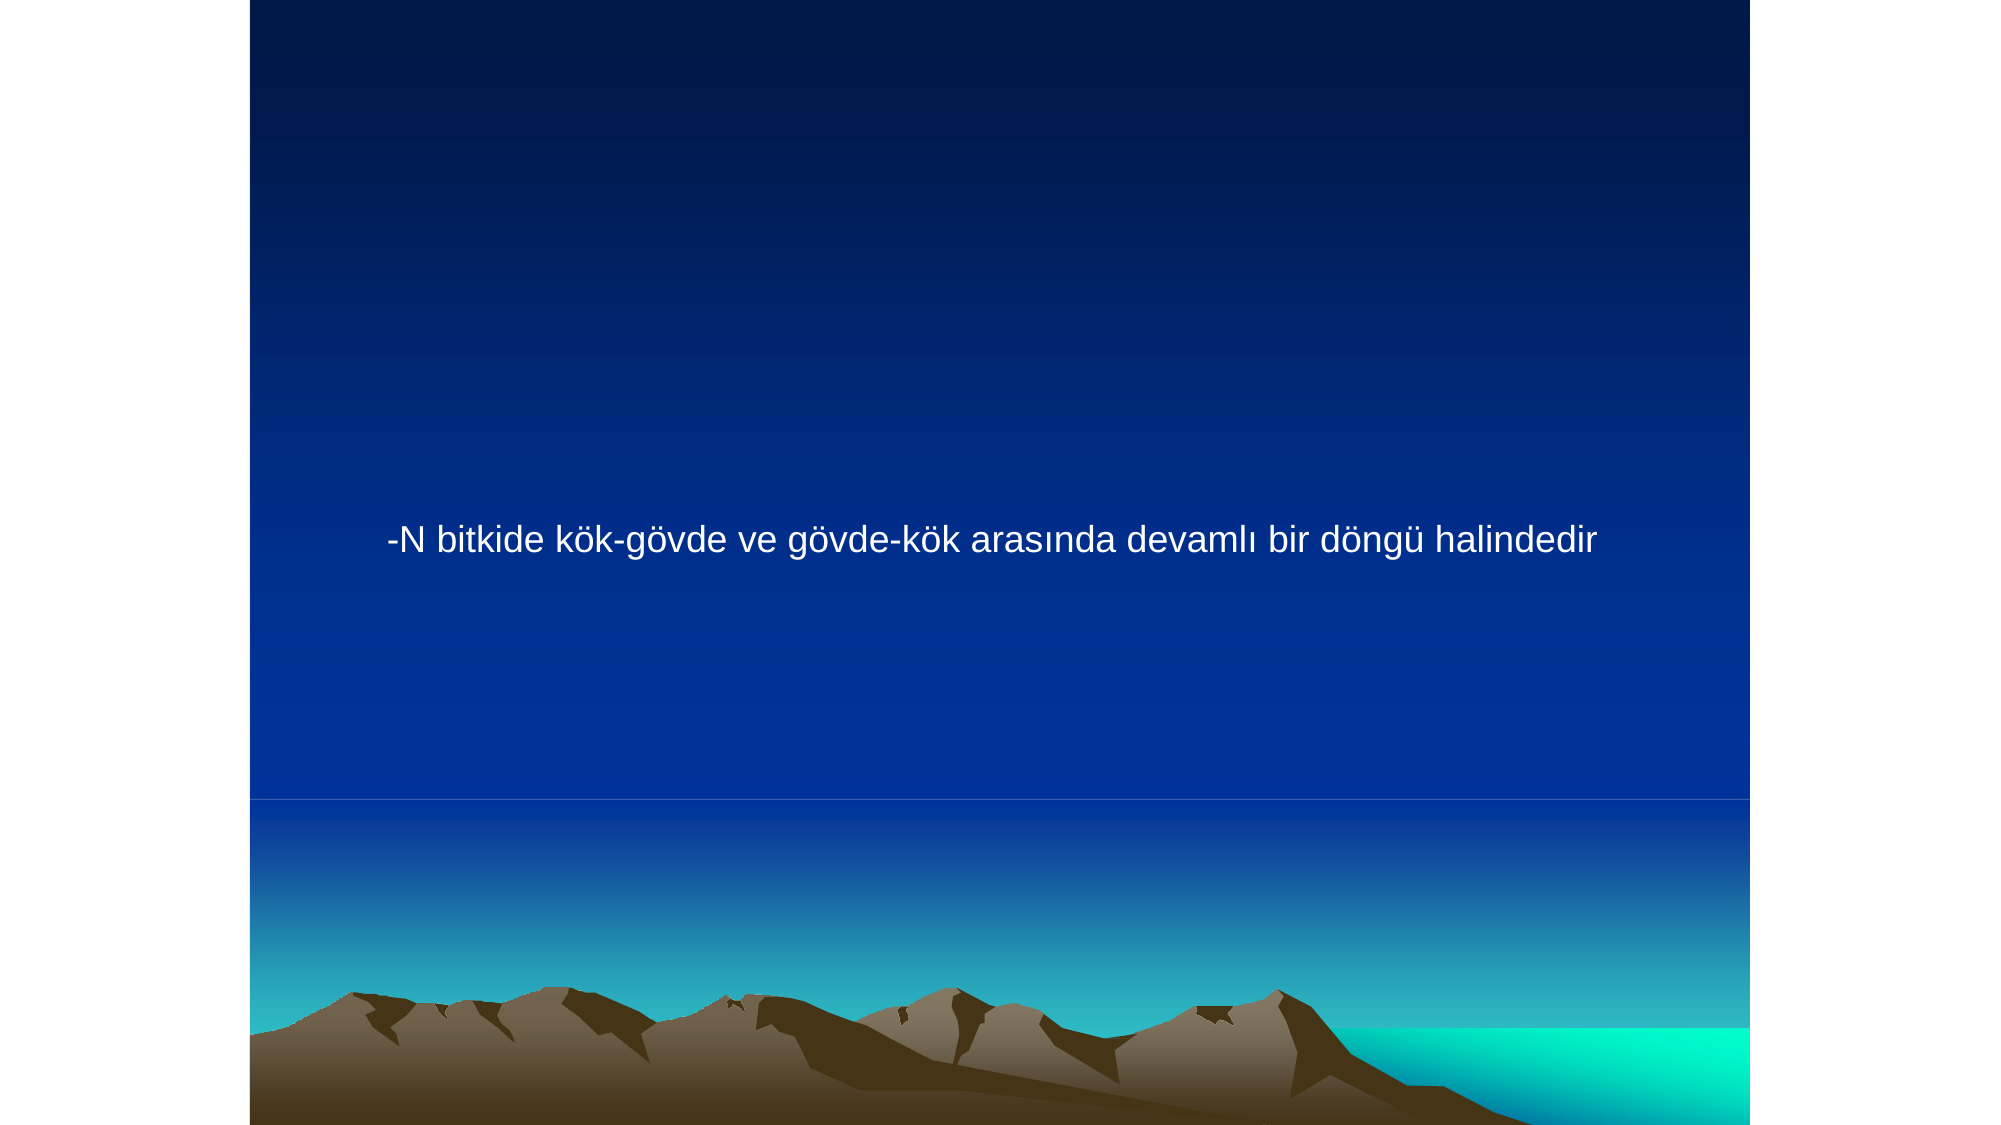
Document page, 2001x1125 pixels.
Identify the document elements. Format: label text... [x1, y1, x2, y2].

text_box [353, 992, 417, 1047]
text_box [249, 987, 1270, 1125]
text_box [434, 1003, 449, 1020]
text_box [726, 995, 745, 1012]
text_box [755, 996, 1273, 1125]
text_box [472, 1000, 515, 1043]
text_box -N bitkide kök-gövde ve gövde-kök arasında devamlı bir döngü halindedir [384, 513, 1604, 561]
text_box [249, 0, 1750, 1125]
text_box [561, 987, 657, 1064]
text_box [1278, 989, 1532, 1125]
